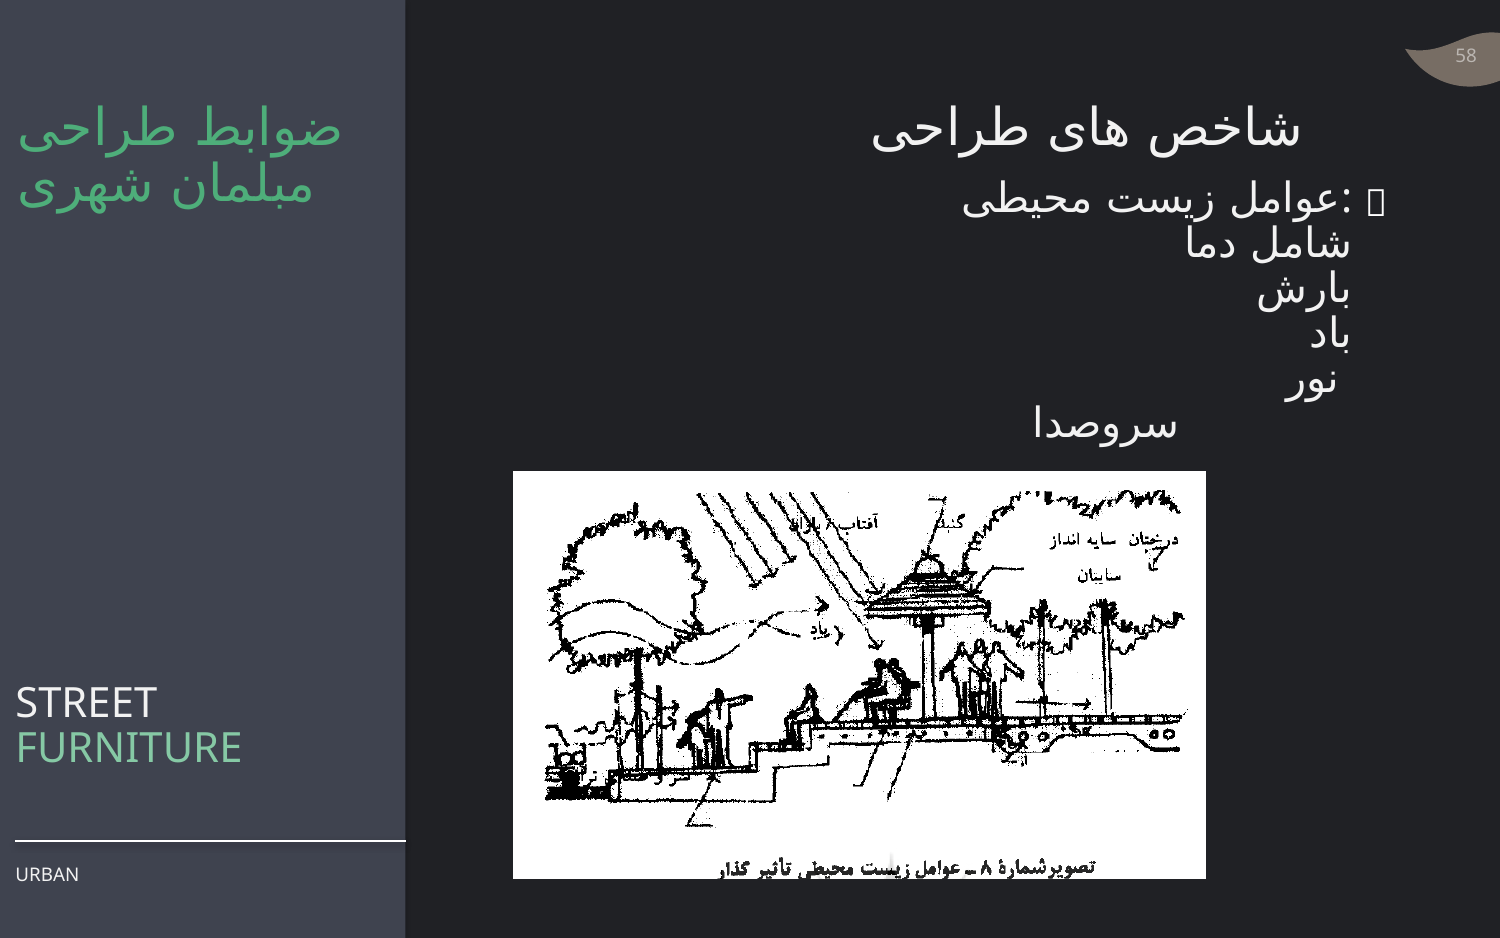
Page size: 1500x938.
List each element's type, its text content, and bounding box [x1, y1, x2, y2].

text_box  [1364, 171, 1422, 232]
text_box ضوابط طراحی مبلمان شهری [6, 94, 457, 273]
list URBAN [4, 859, 341, 899]
title شاخص های طراحی [859, 94, 1439, 202]
text_box عوامل زیست محیطی: شامل دما بارش باد نور سروصدا [407, 170, 1364, 232]
text_box STREET FURNITURE [4, 675, 450, 842]
picture [513, 470, 1206, 880]
